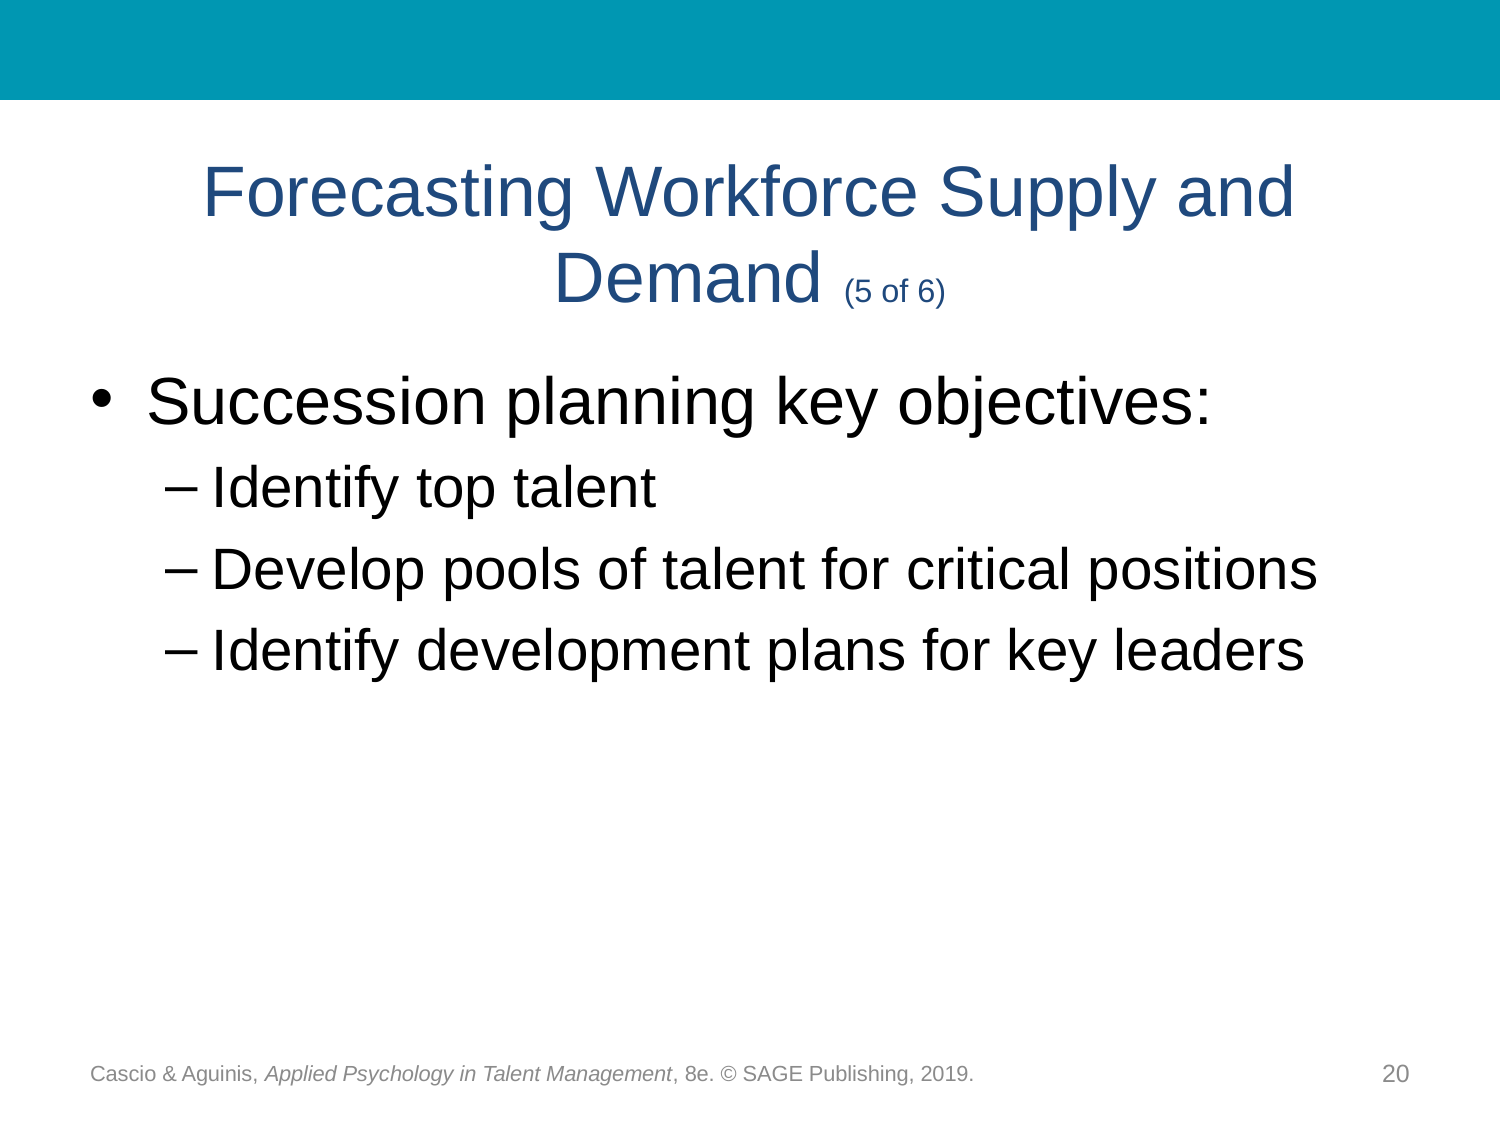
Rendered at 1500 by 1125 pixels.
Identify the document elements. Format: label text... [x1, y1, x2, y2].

list Succession planning key objectives: Identify top talent Develop pools of talent for critical positions Identify development plans for key leaders [75, 350, 1425, 1005]
title Forecasting Workforce Supply and Demand (5 of 6) [75, 137, 1425, 325]
footer Cascio & Aguinis, Applied Psychology in Talent Management, 8e. © SAGE Publishing, 2019. [75, 1042, 1313, 1103]
slide_number 20 [1350, 1042, 1425, 1103]
